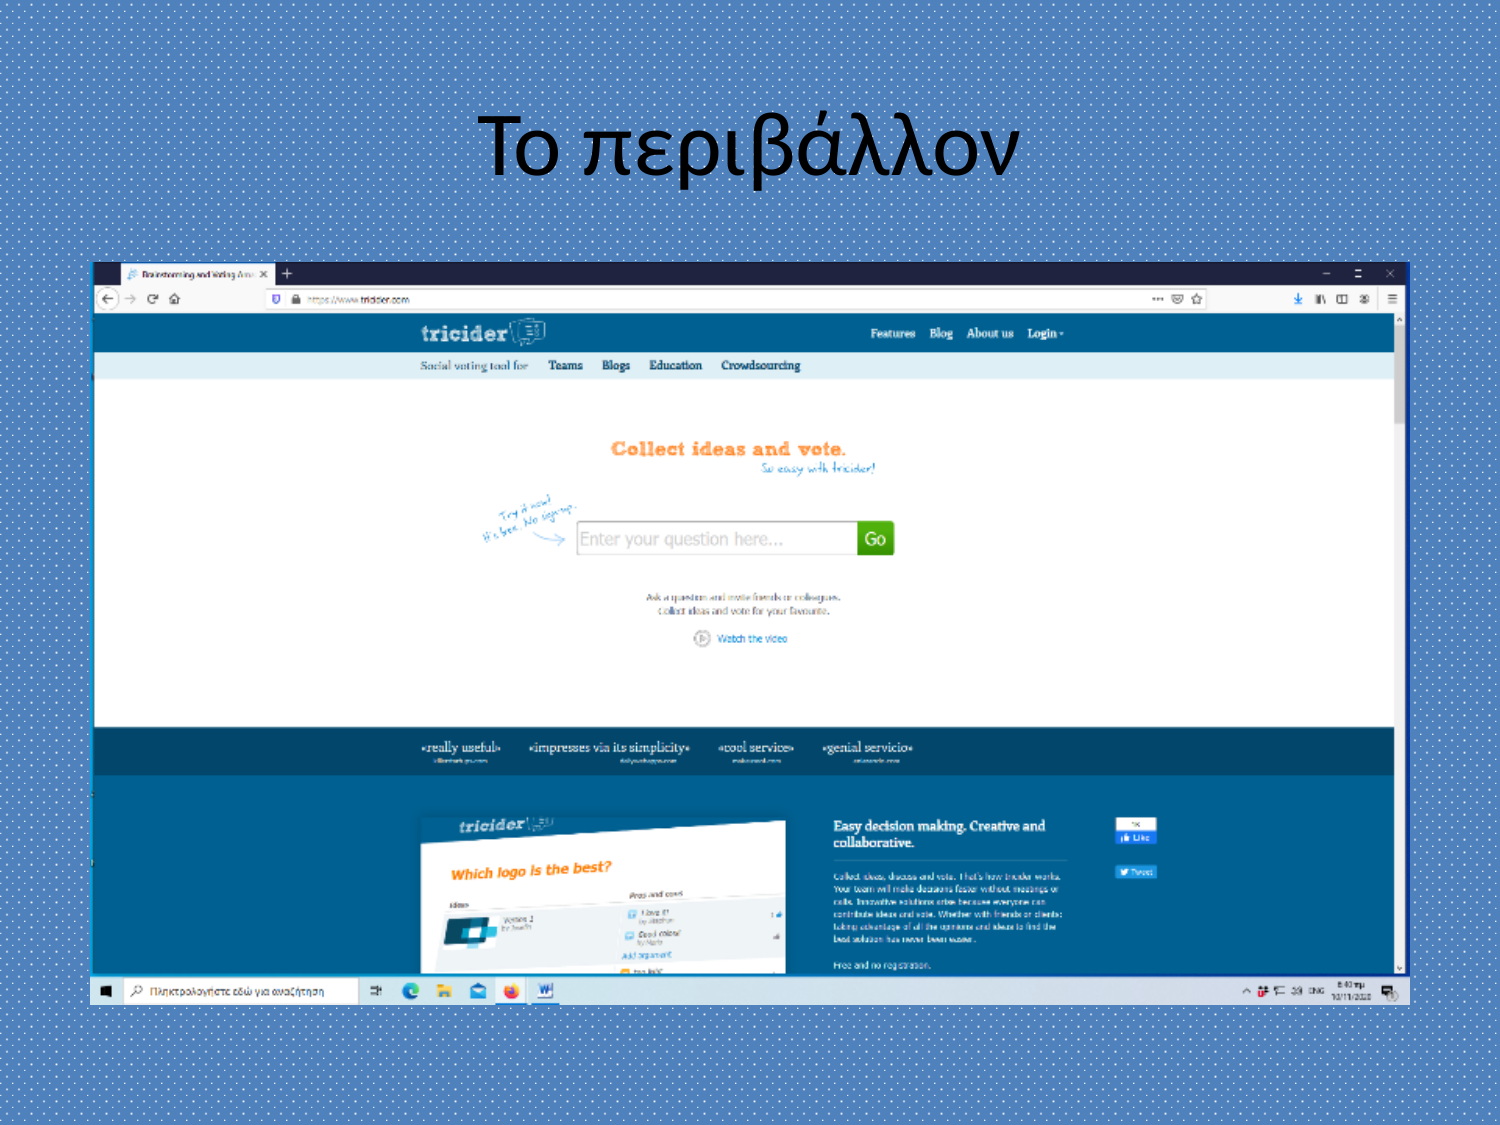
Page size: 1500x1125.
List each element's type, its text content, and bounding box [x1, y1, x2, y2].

title Το περιβάλλον [75, 45, 1425, 233]
picture [0, 0, 1500, 1125]
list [89, 262, 1411, 1006]
